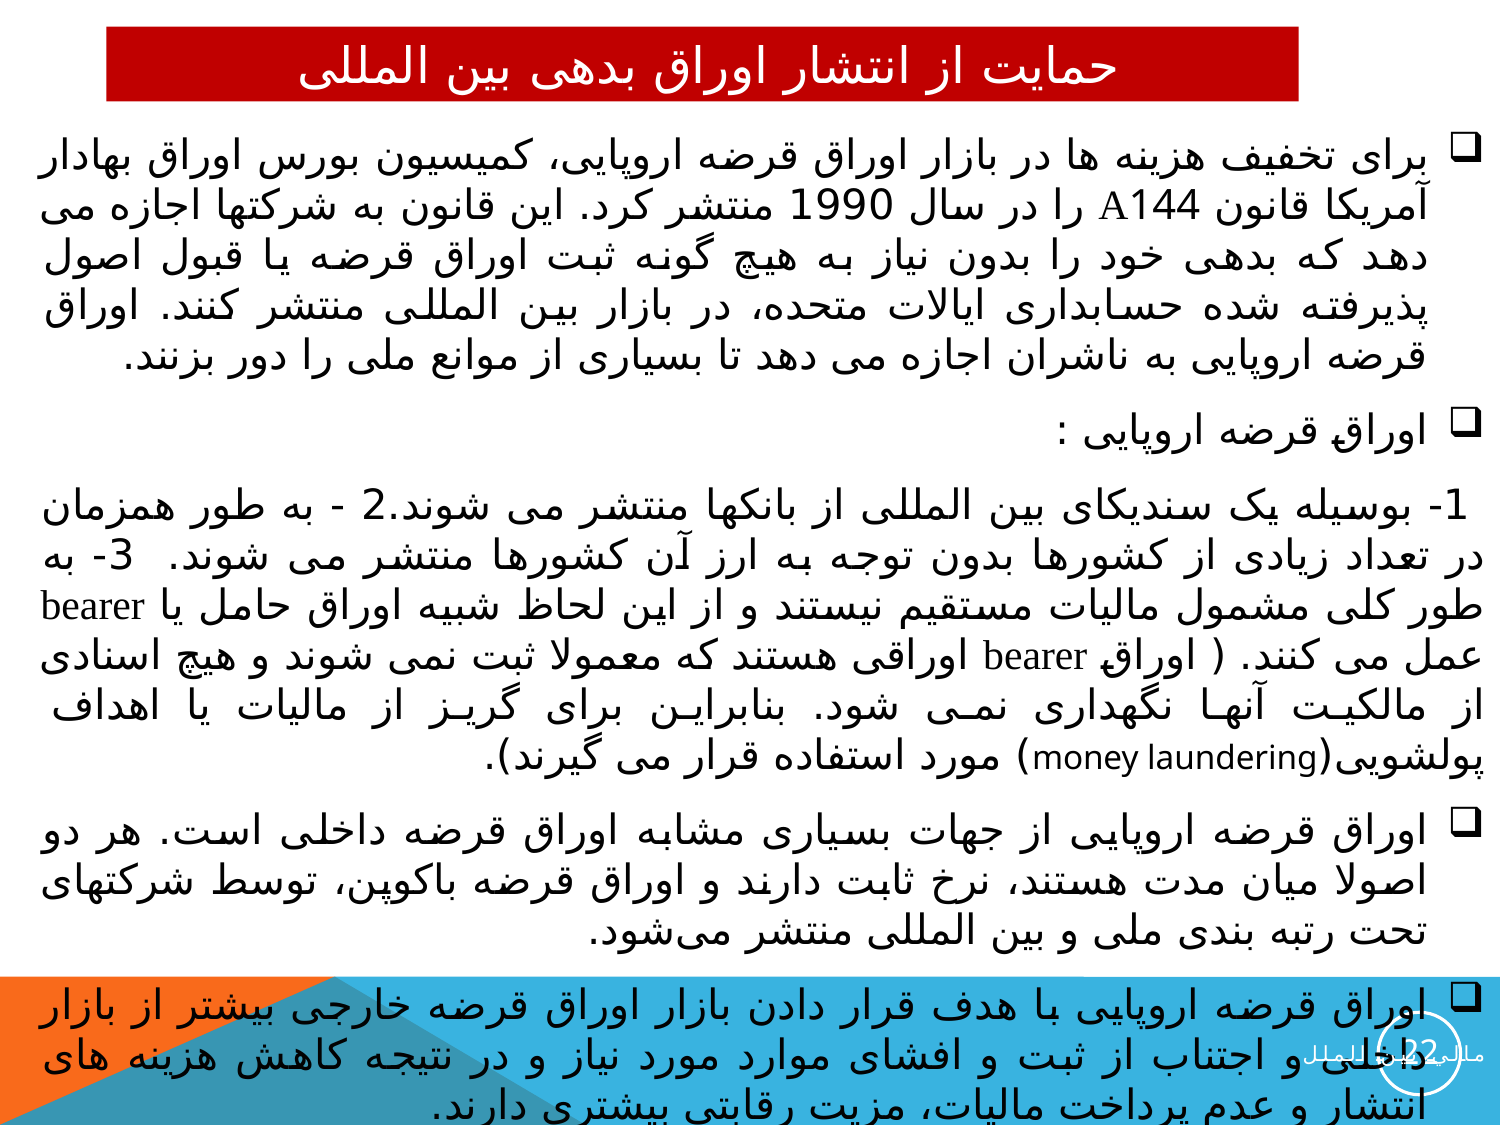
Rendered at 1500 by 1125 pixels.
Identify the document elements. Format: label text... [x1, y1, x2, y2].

text_box حمایت از انتشار اوراق بدهی بین المللی [106, 26, 1299, 102]
slide_number 22 [1383, 1076, 1456, 1097]
subtitle برای تخفیف هزینه ها در بازار اوراق قرضه اروپایی، کمیسیون بورس اوراق بهادار آمریکا قانون A144 را در سال 1990 منتشر کرد. این قانون به شرکتها اجازه می دهد که بدهی خود را بدون نیاز به هیچ گونه ثبت اوراق قرضه یا قبول اصول پذیرفته شده حسابداری ایالات متحده، در بازار بین المللی منتشر کنند. اوراق قرضه اروپایی به ناشران اجازه می دهد تا بسیاری از موانع ملی را دور بزنند. اوراق قرضه اروپایی : 1- بوسیله یک سندیکای بین المللی از بانکها منتشر می شوند.2 - به طور همزمان در تعداد زیادی از کشورها بدون توجه به ارز آن کشورها منتشر می شوند. 3- به طور کلی مشمول مالیات مستقیم نیستند و از این لحاظ شبیه اوراق حامل یا bearer عمل می کنند. ( اوراق bearer اوراقی هستند که معمولا ثبت نمی شوند و هیچ اسنادی از مالکیت آنها نگهداری نمی شود. بنابراین برای گریز از مالیات یا اهداف پولشویی(money laundering) مورد استفاده قرار می گیرند). اوراق قرضه اروپایی از جهات بسیاری مشابه اوراق قرضه داخلی است. هر دو اصولا میان مدت هستند، نرخ ثابت دارند و اوراق قرضه باکوپن، توسط شرکتهای تحت رتبه بندی ملی و بین المللی منتشر می‌شود. اوراق قرضه اروپایی با هدف قرار دادن بازار اوراق قرضه خارجی بیشتر از بازار داخلی و اجتناب از ثبت و افشای موارد مورد نیاز و در نتیجه کاهش هزینه های انتشار و عدم پرداخت مالیات، مزیت رقابتی بیشتری دارند. [24, 120, 1500, 1066]
footer مالي بين الملل [725, 1030, 1500, 1076]
